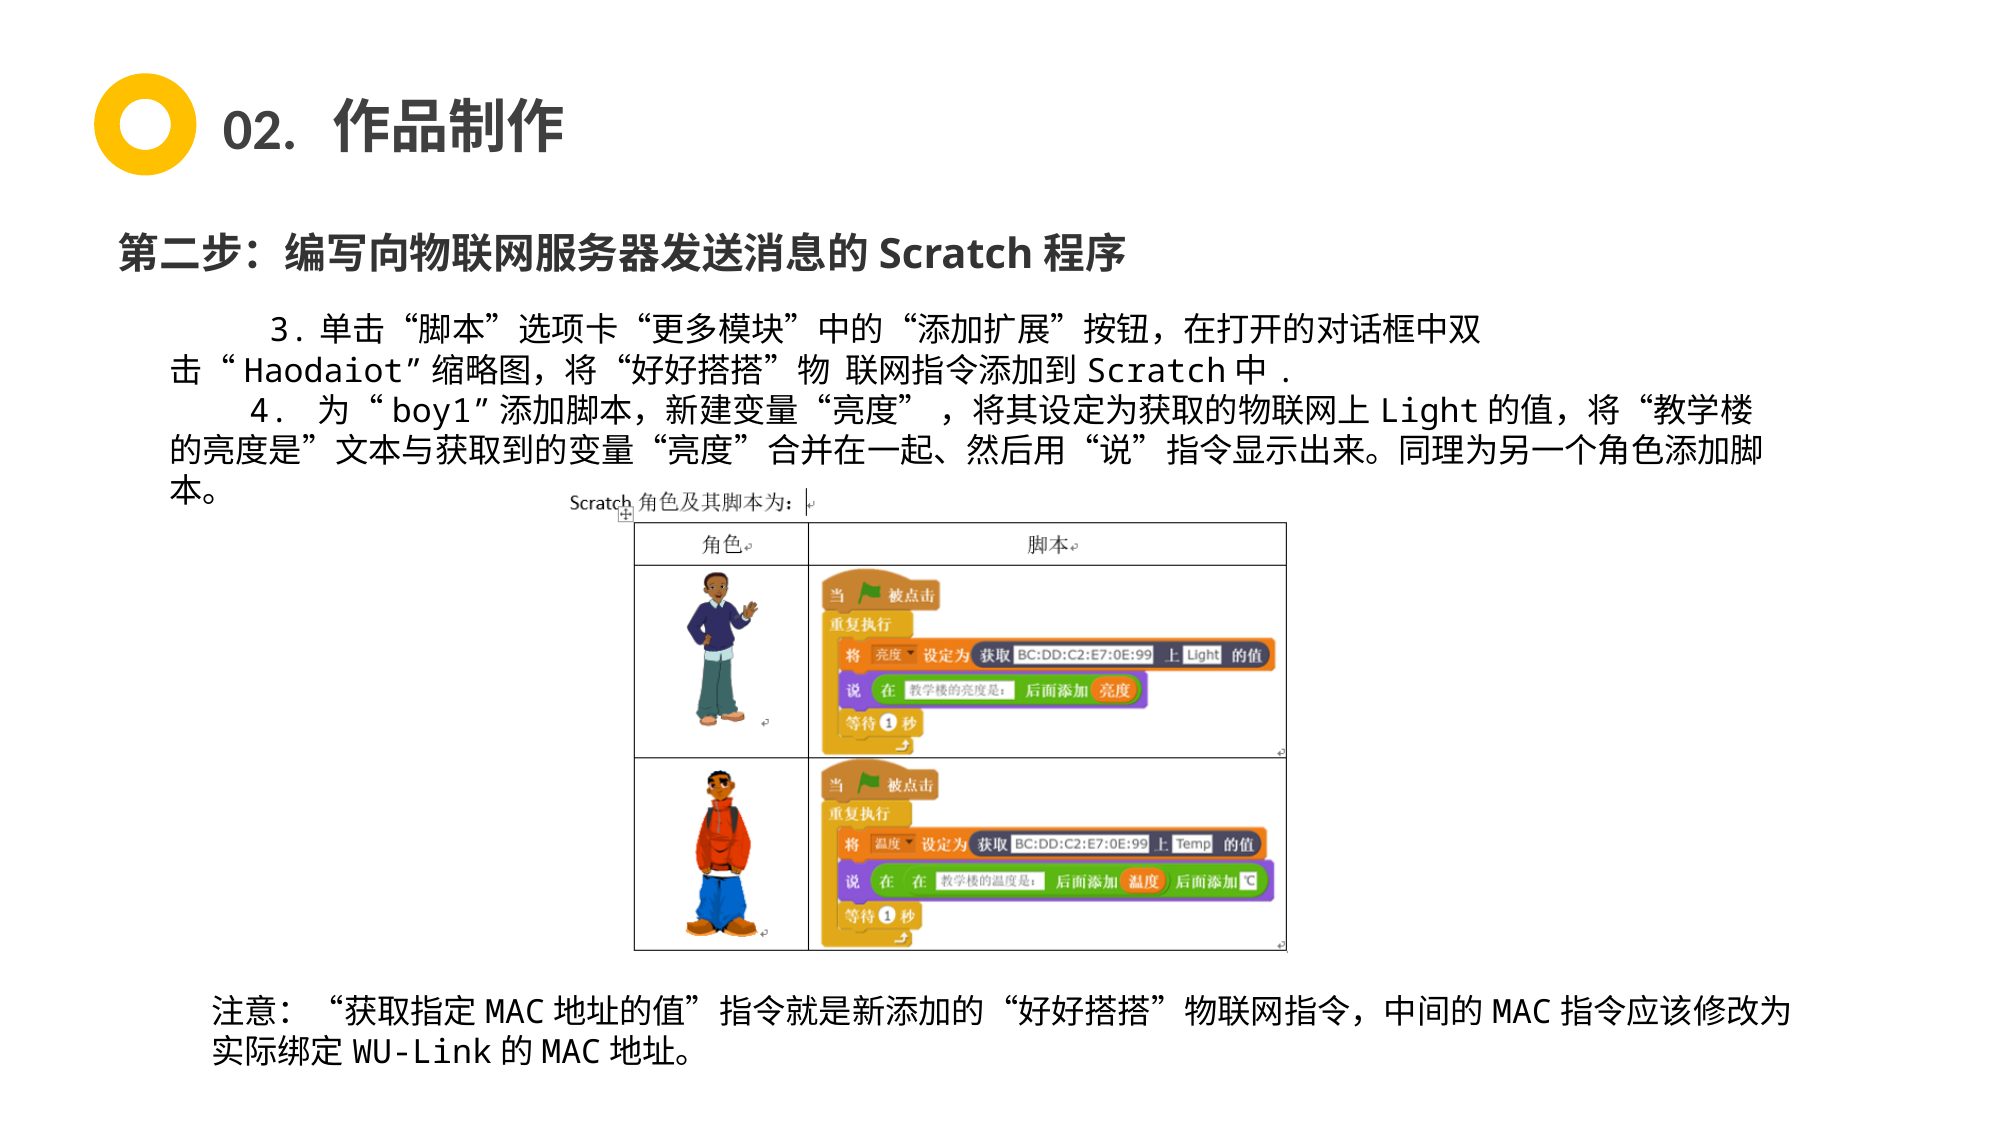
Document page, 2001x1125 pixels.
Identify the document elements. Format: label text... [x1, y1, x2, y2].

picture [568, 485, 1288, 953]
text_box 注意：“获取指定MAC地址的值”指令就是新添加的“好好搭搭”物联网指令，中间的MAC指令应该修改为实际绑定WU-Link的MAC地址。 [196, 983, 1833, 1078]
text_box 3. 单击“脚本”选项卡“更多模块”中的“添加扩展”按钮，在打开的对话框中双击“Haodaiot”缩略图，将“好好搭搭”物 联网指令添加到Scratch中. 4. 为“boy1”添加脚本，新建变量“亮度” ，将其设定为获取的物联网上Light的值，将“教学楼的亮度是”文本与获取到的变量“亮度”合并在一起、然后用“说”指令显示出来。同理为另一个角色添加脚本。 [154, 291, 1791, 517]
text_box 第二步：编写向物联网服务器发送消息的Scratch程序 [102, 219, 1142, 285]
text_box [207, 81, 583, 170]
text_box [93, 72, 198, 177]
